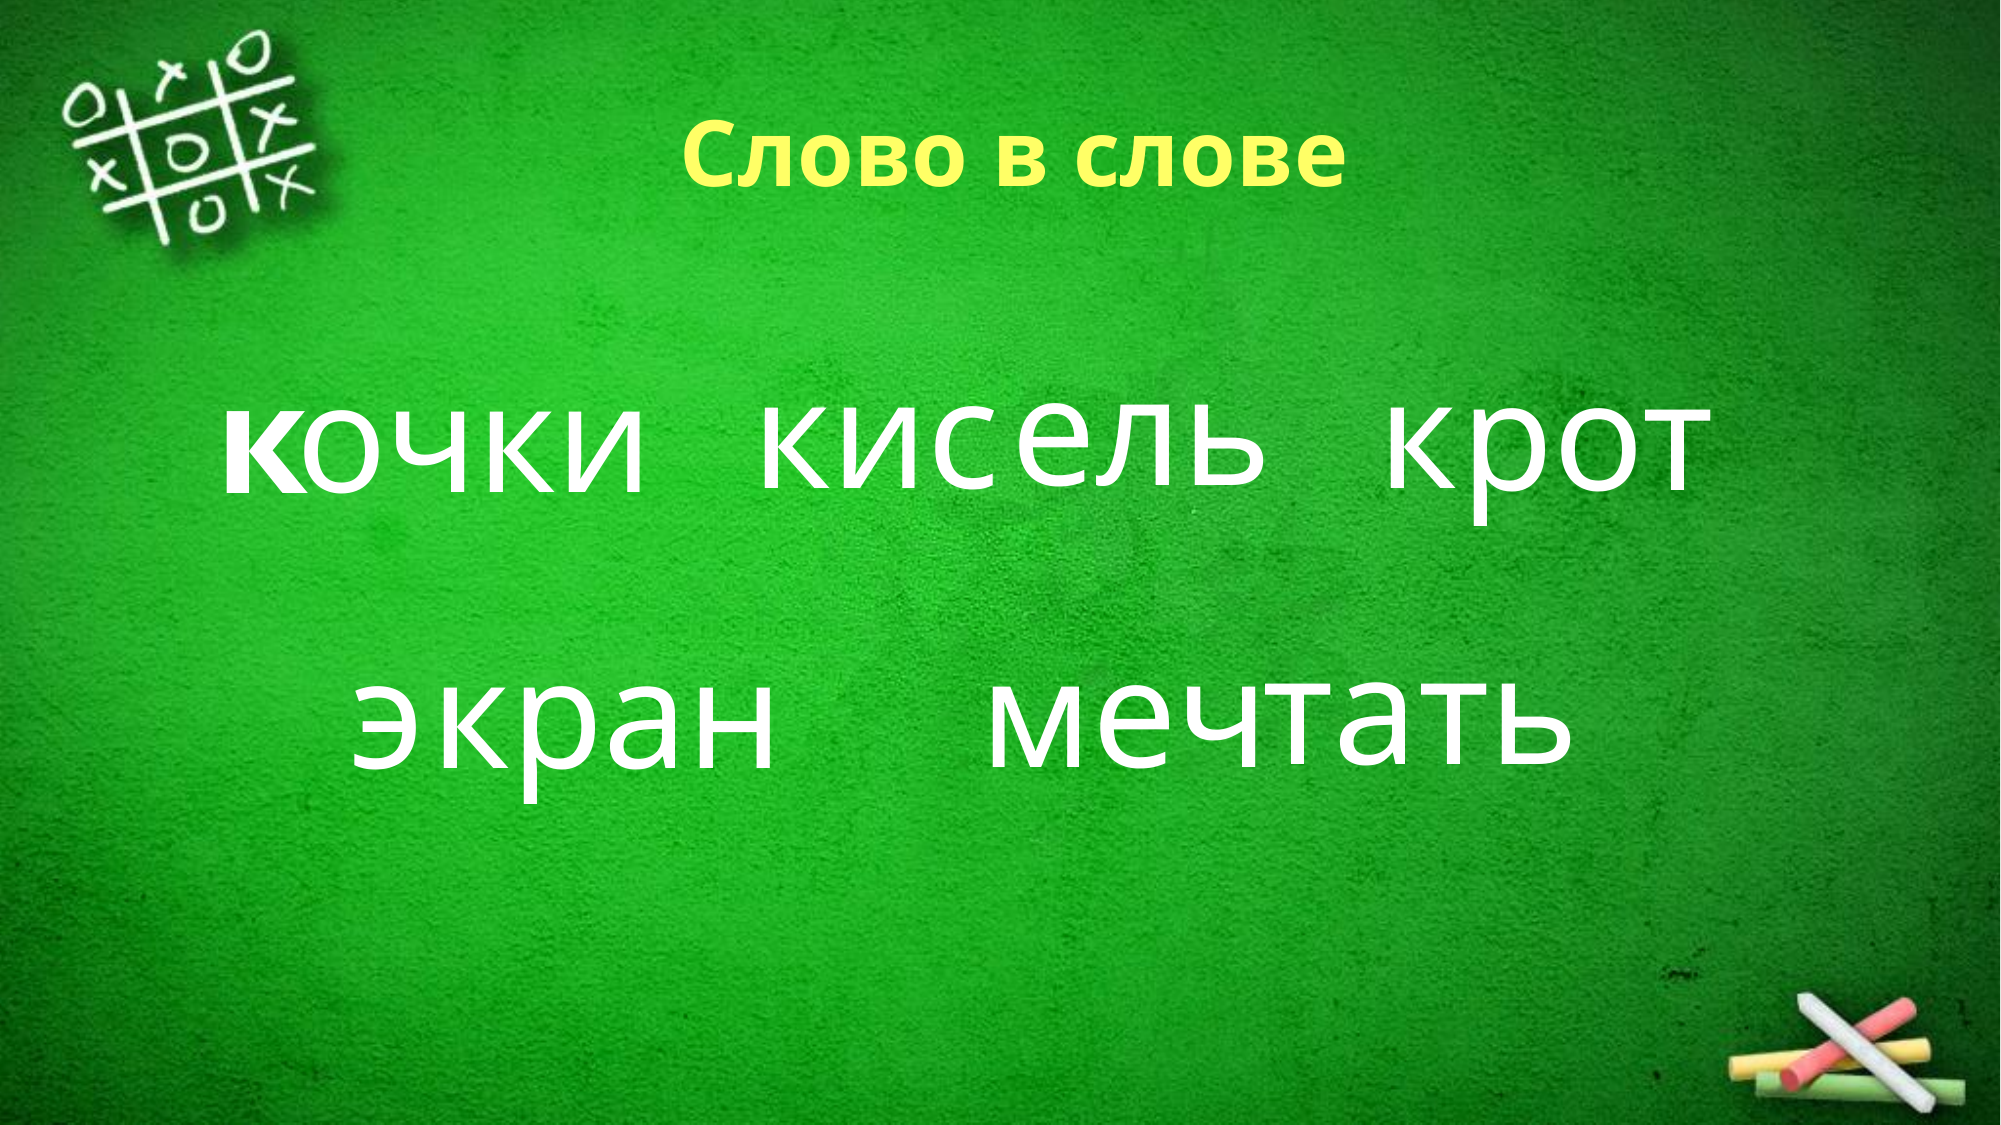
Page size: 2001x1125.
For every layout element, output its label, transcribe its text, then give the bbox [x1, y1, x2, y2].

text_box к [201, 335, 329, 531]
title Слово в слове [584, 48, 1445, 266]
text_box к [1364, 331, 1499, 527]
text_box кис [737, 331, 1364, 527]
text_box ель [996, 328, 1310, 524]
text_box тать [1247, 606, 1671, 802]
text_box рот [1446, 332, 1870, 528]
text_box кран [417, 611, 857, 807]
picture [0, 0, 2001, 1125]
text_box меч [965, 610, 1294, 805]
text_box э [335, 610, 461, 806]
text_box [22, 0, 323, 249]
text_box очки [281, 335, 819, 530]
